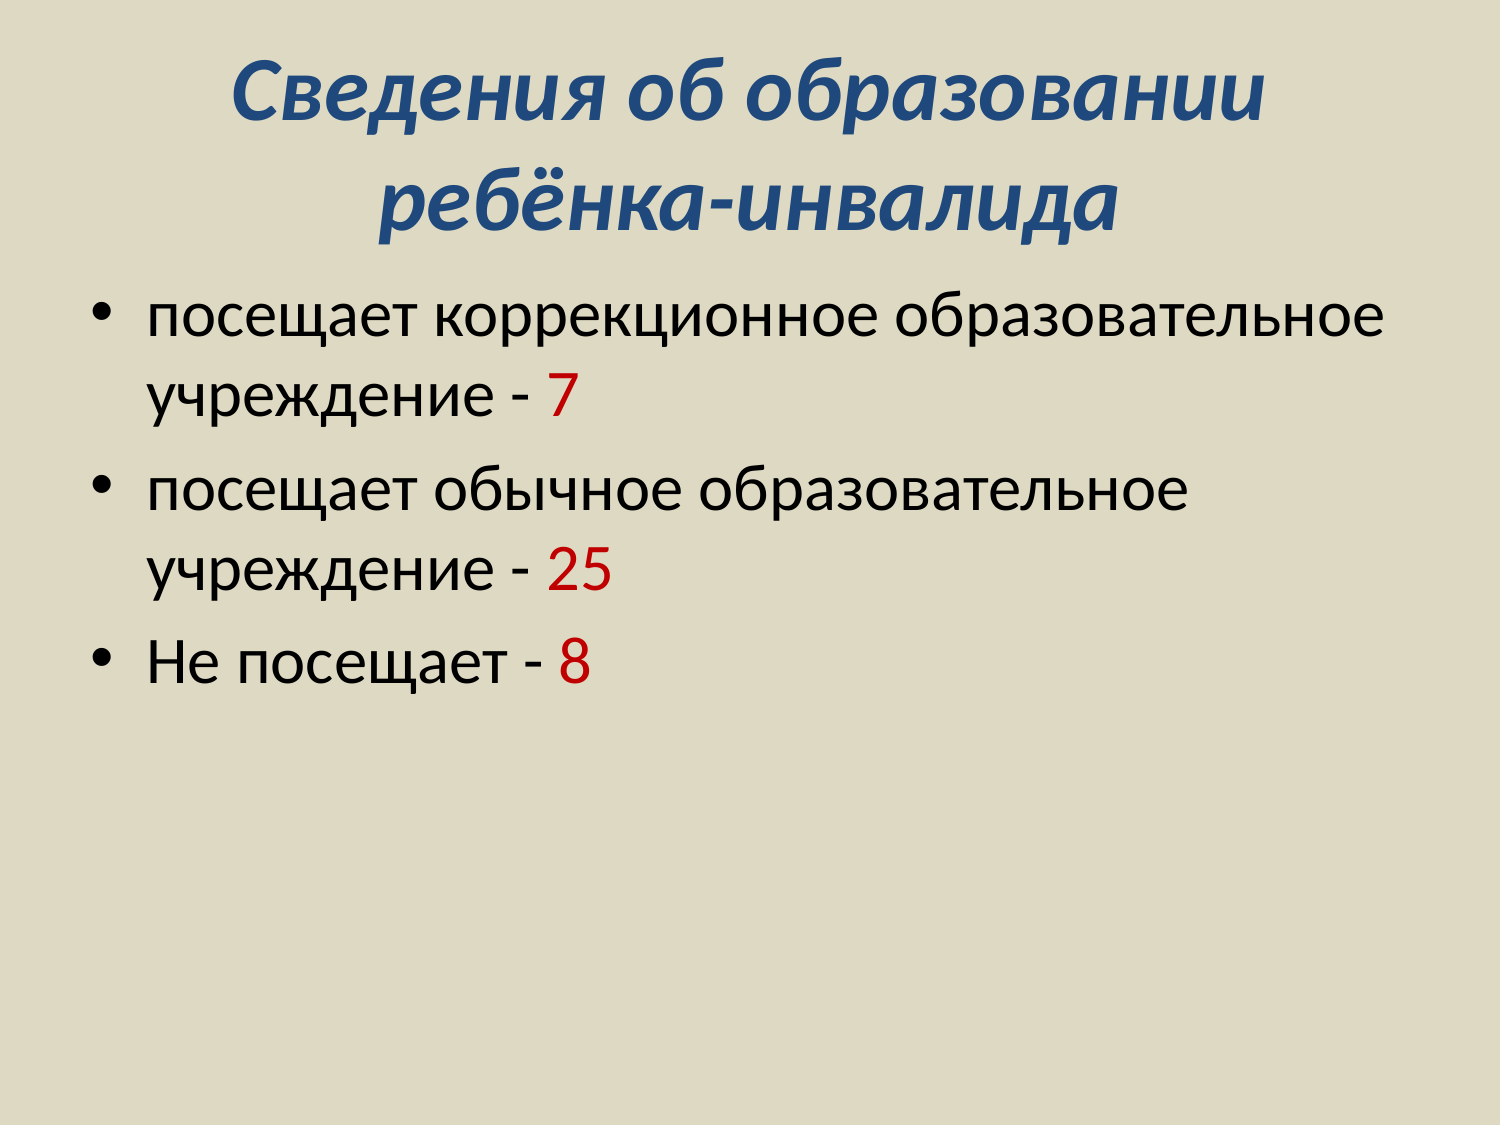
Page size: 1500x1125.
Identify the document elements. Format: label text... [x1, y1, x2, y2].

title Сведения об образовании ребёнка-инвалида [74, 44, 1426, 233]
list посещает коррекционное образовательное учреждение - 7 посещает обычное образовательное учреждение - 25 Не посещает - 8 [74, 262, 1426, 1006]
